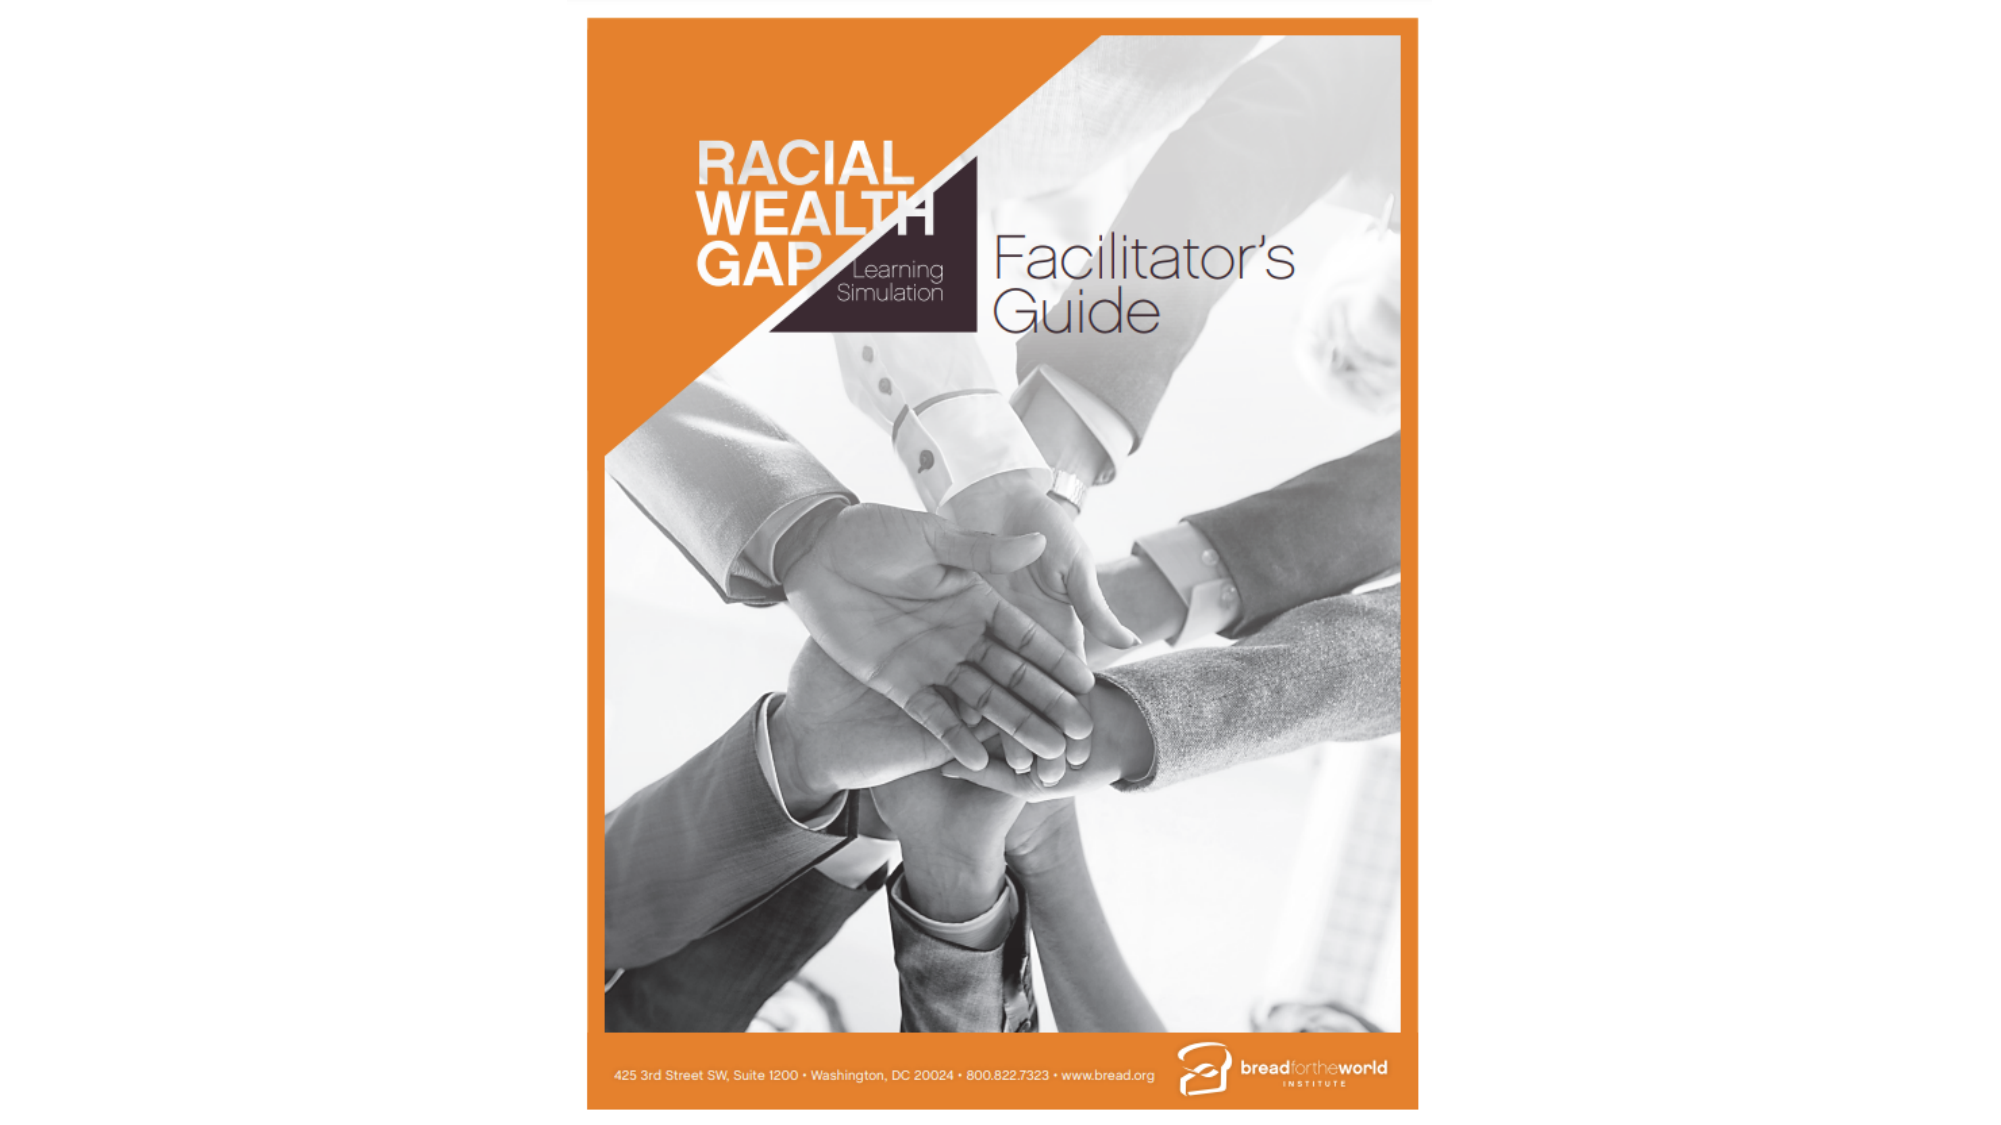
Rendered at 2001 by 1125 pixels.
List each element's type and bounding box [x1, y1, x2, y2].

picture [567, 0, 1432, 1125]
